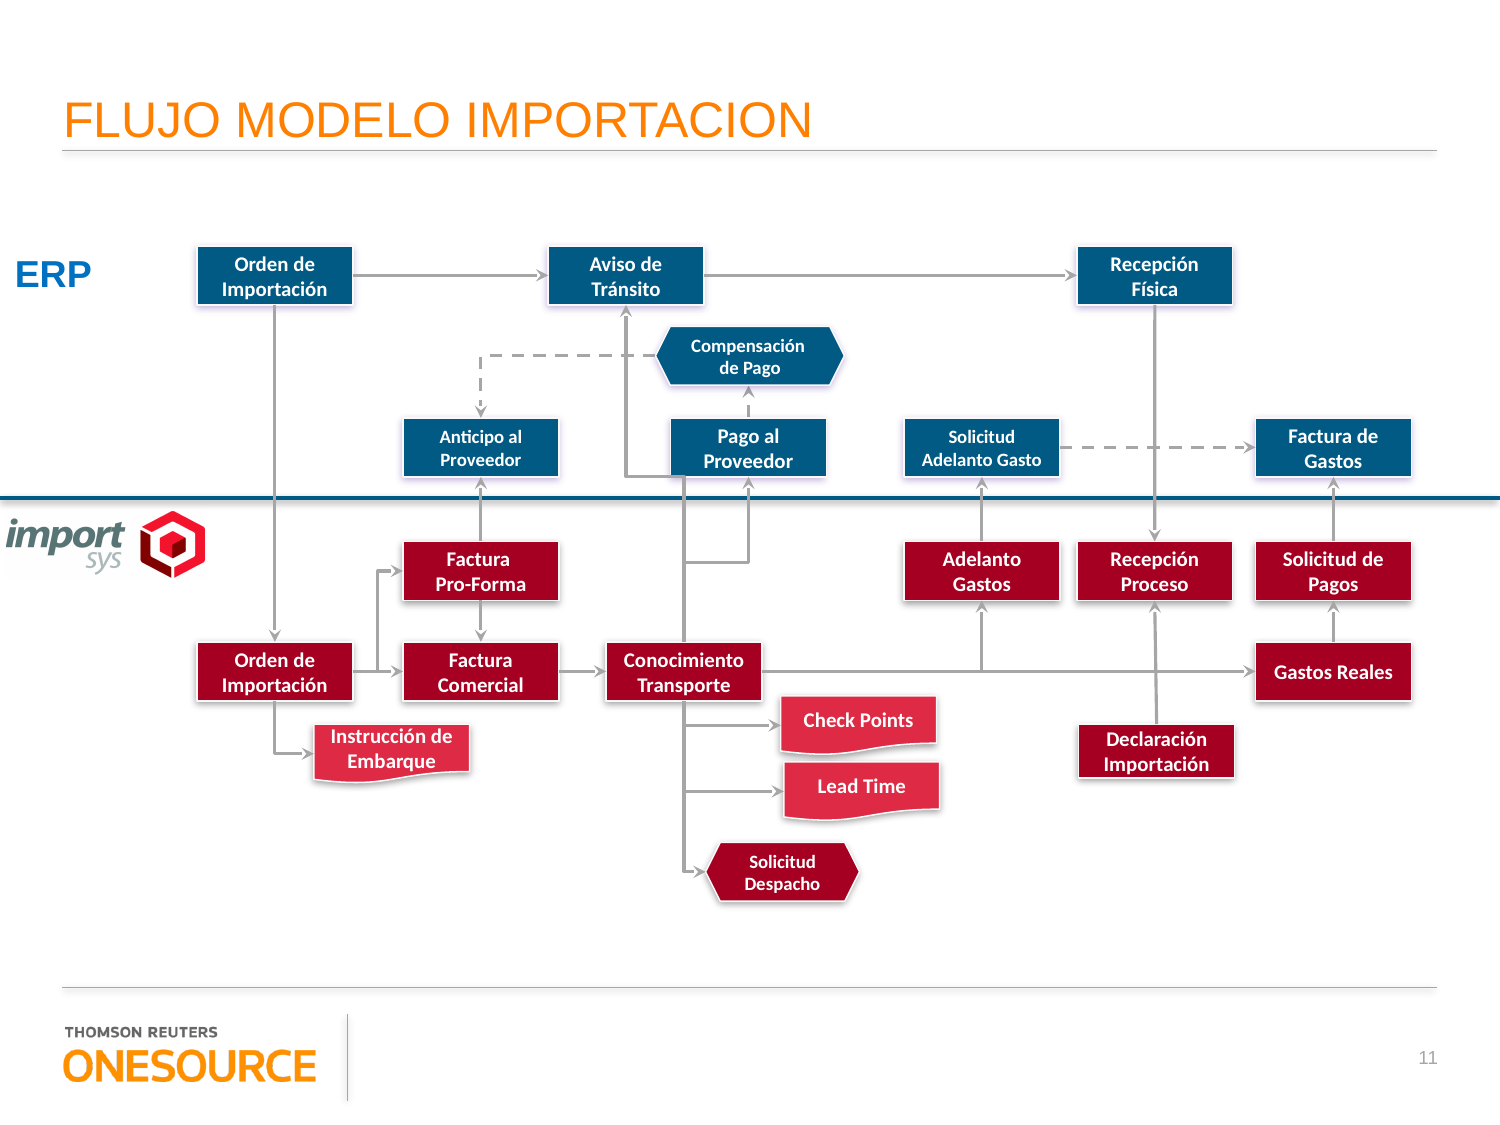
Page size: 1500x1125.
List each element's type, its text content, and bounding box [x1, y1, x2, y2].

picture [44, 1006, 336, 1102]
title FLUJO MODELO IMPORTACION [62, 11, 1273, 149]
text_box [0, 245, 1500, 902]
